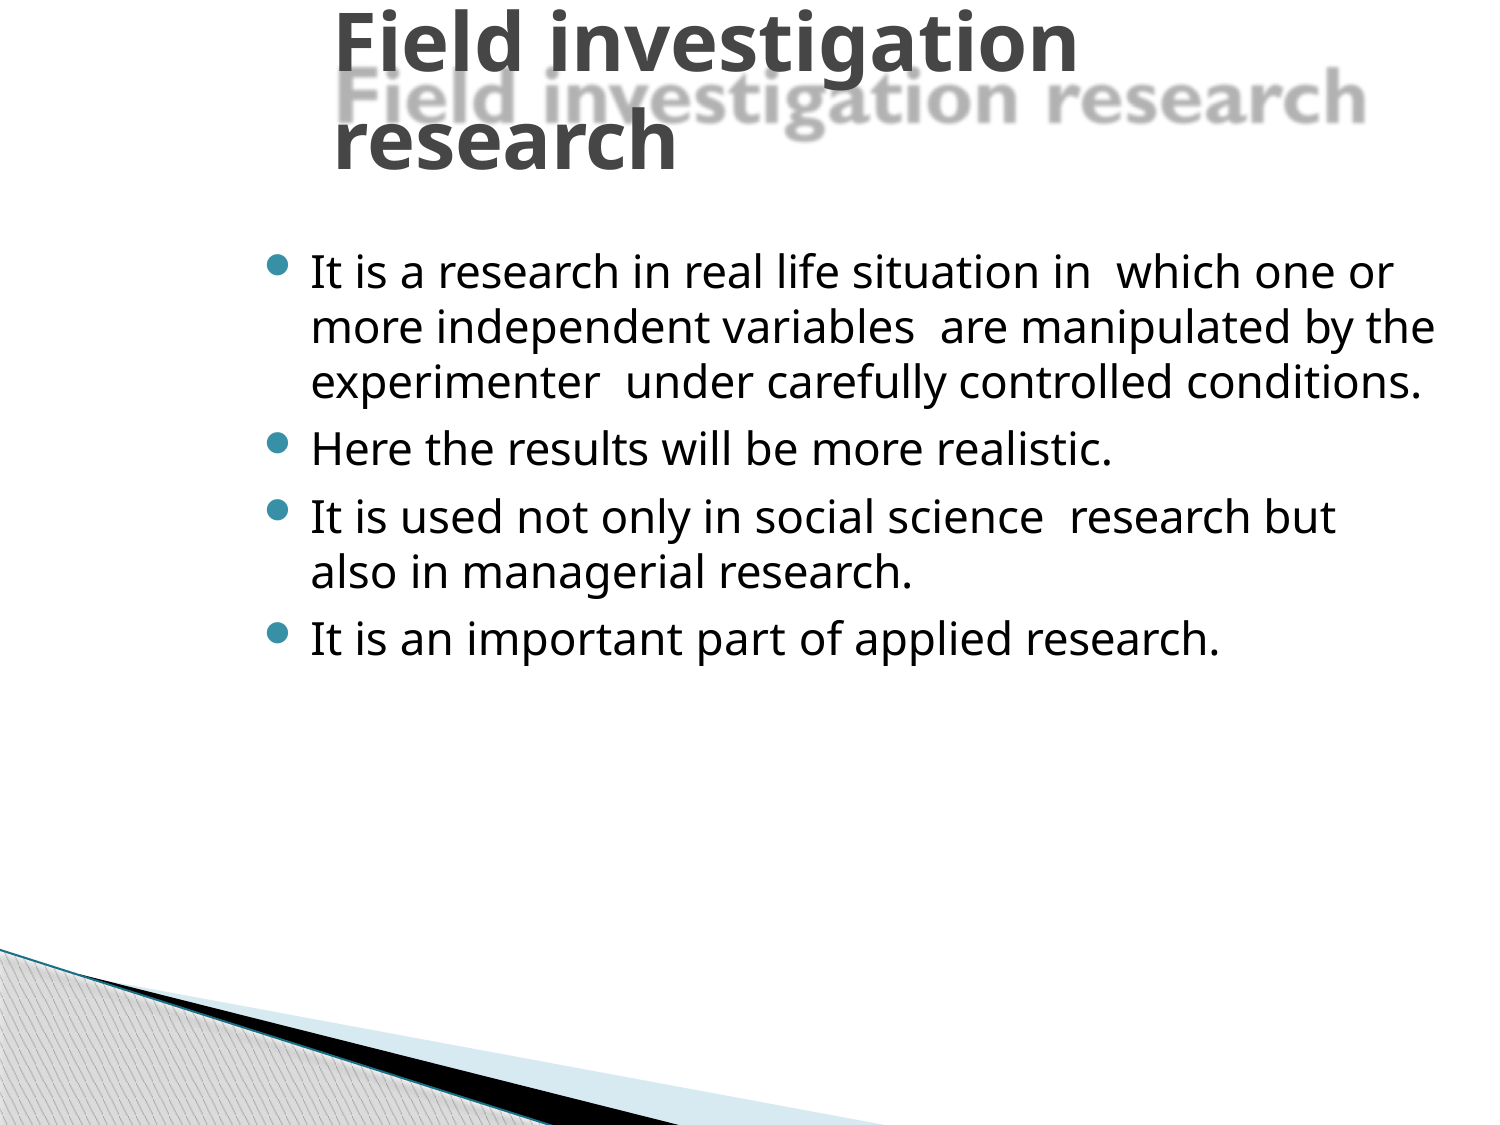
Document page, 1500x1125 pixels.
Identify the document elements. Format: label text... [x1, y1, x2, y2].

text_box [278, 15, 1423, 197]
text_box It is a research in real life situation in which one or more independent variables are manipulated by the experimenter under carefully controlled conditions. Here the results will be more realistic. It is used not only in social science research but also in managerial research. It is an important part of applied research. [261, 240, 1453, 665]
title Field investigation research [330, 0, 1371, 186]
